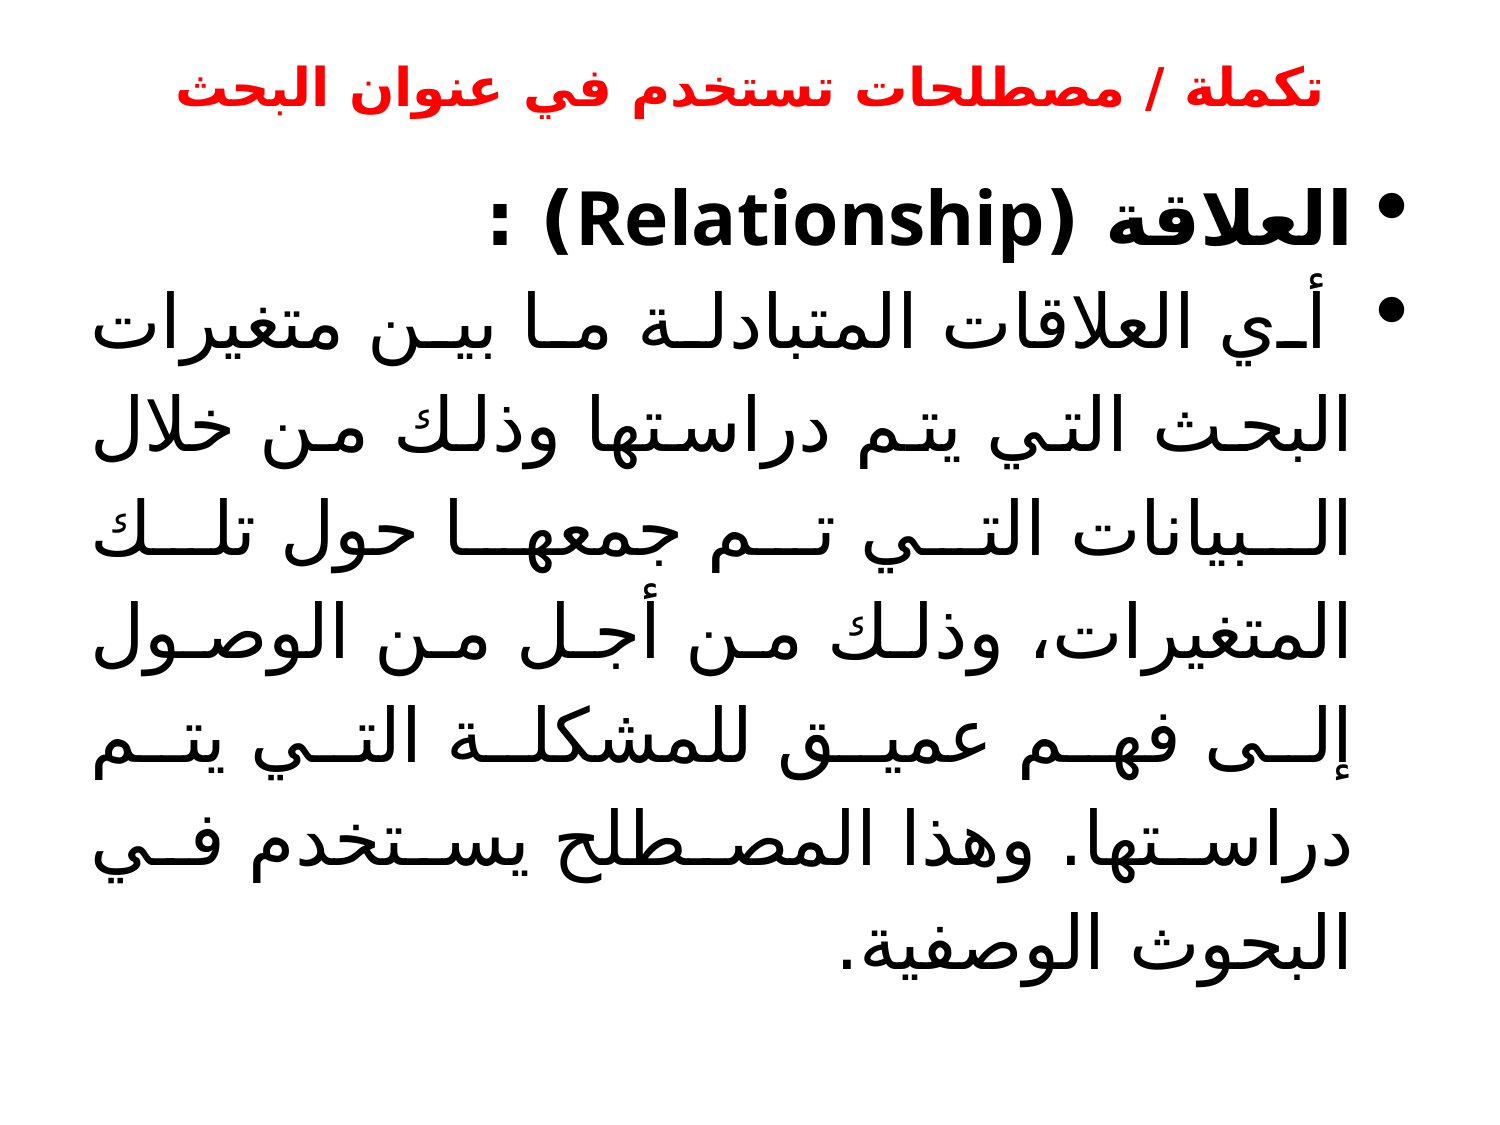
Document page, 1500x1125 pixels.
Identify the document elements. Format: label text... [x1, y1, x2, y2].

title تكملة / مصطلحات تستخدم في عنوان البحث [75, 45, 1425, 126]
list العلاقة (Relationship) : أي العلاقات المتبادلة ما بين متغيرات البحث التي يتم دراستها وذلك من خلال البيانات التي تم جمعها حول تلك المتغيرات، وذلك من أجل من الوصول إلى فهم عميق للمشكلة التي يتم دراستها. وهذا المصطلح يستخدم في البحوث الوصفية. [75, 149, 1425, 1106]
